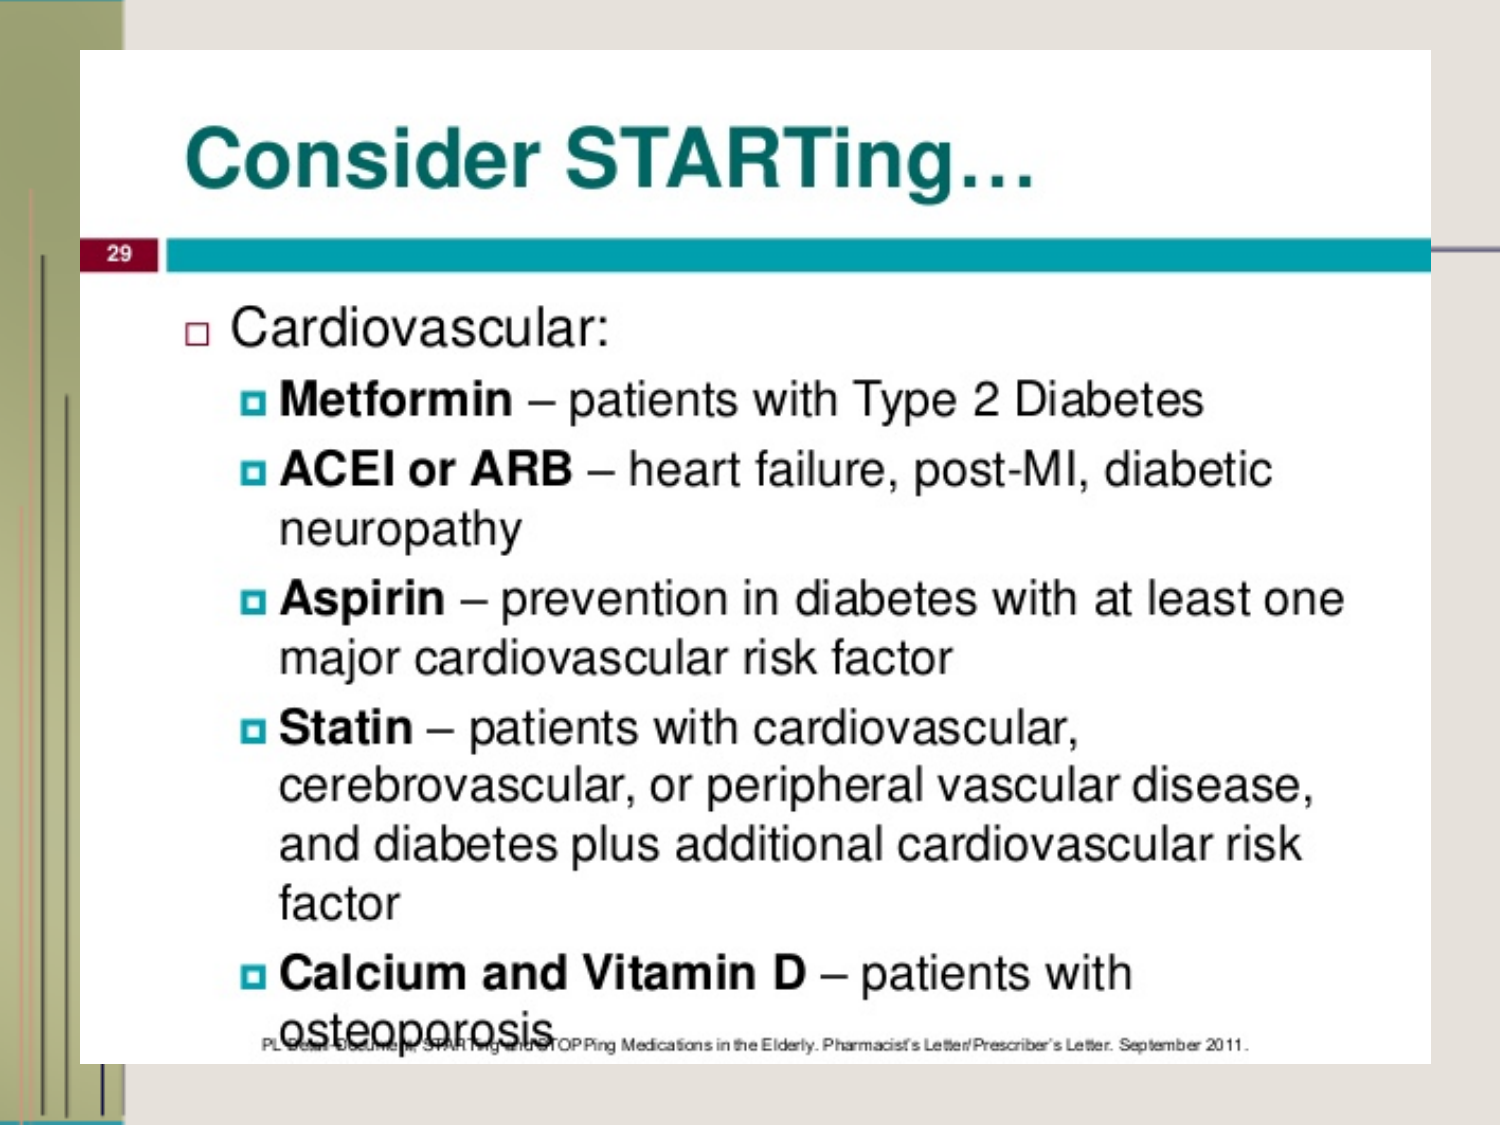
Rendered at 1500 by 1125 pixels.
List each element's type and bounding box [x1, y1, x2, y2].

picture [0, 0, 1500, 1125]
list [79, 50, 1431, 1065]
